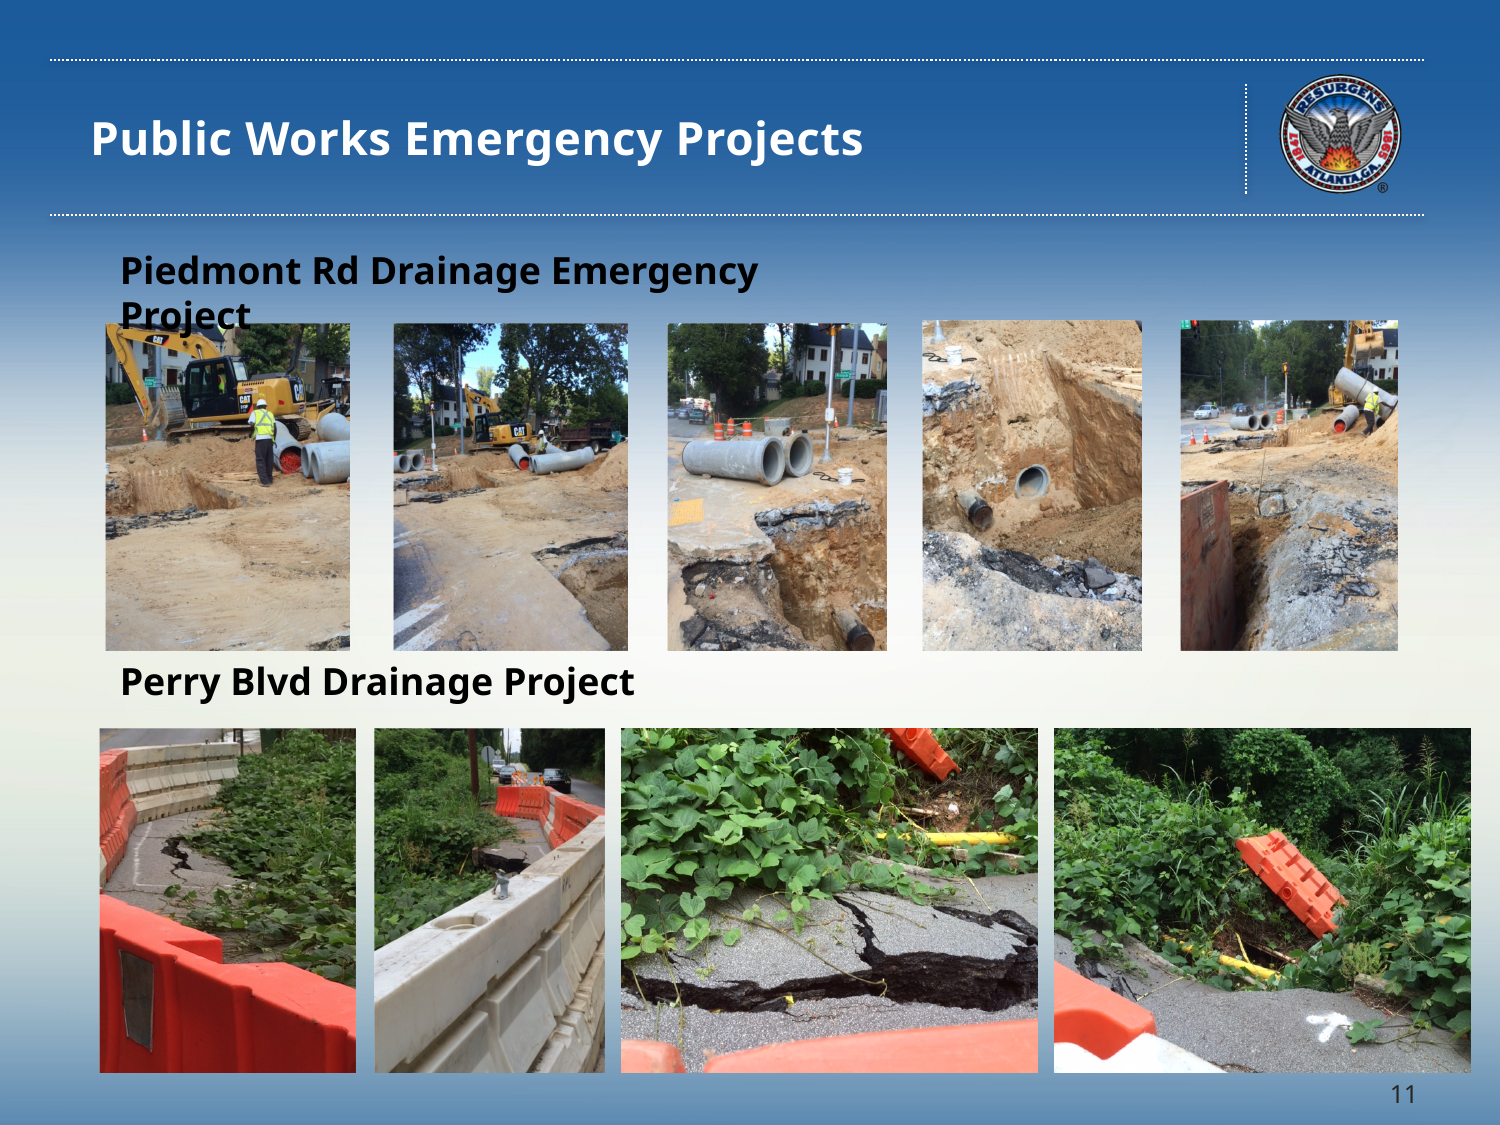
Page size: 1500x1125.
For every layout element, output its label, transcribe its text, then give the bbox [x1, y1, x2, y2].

slide_number 11 [1083, 1081, 1434, 1125]
picture [0, 0, 1500, 1125]
title Public Works Emergency Projects [75, 60, 1210, 216]
text_box Piedmont Rd Drainage Emergency Project [105, 239, 830, 345]
text_box Perry Blvd Drainage Project [105, 650, 745, 710]
